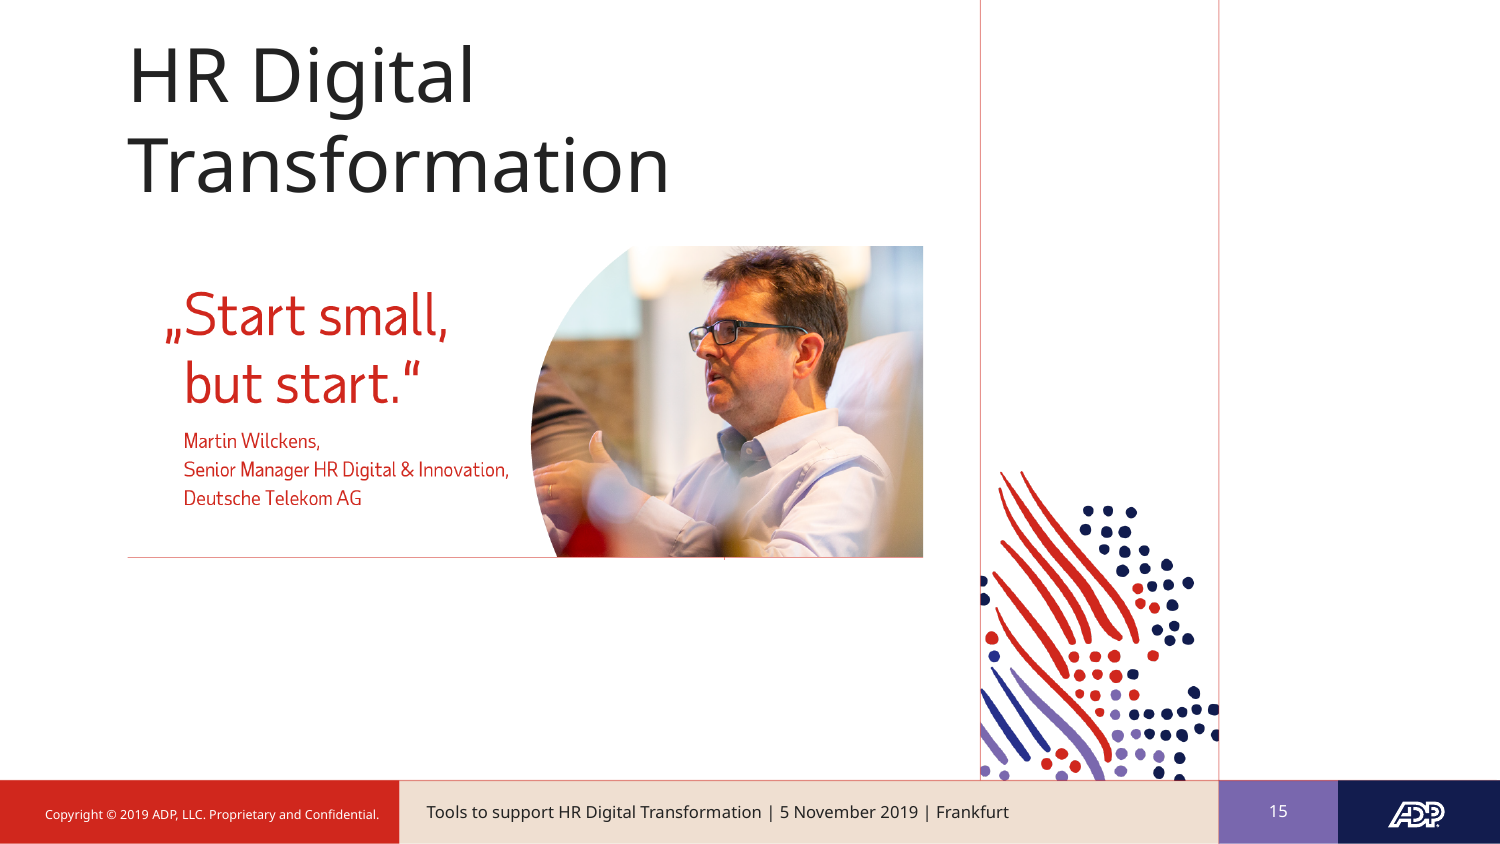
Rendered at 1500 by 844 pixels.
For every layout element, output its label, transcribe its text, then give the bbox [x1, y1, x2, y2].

slide_number 15 [1268, 802, 1288, 823]
list HR Digital Transformation [127, 72, 953, 164]
footer Tools to support HR Digital Transformation | 5 November 2019 | Frankfurt [426, 802, 1202, 823]
picture [127, 246, 924, 560]
